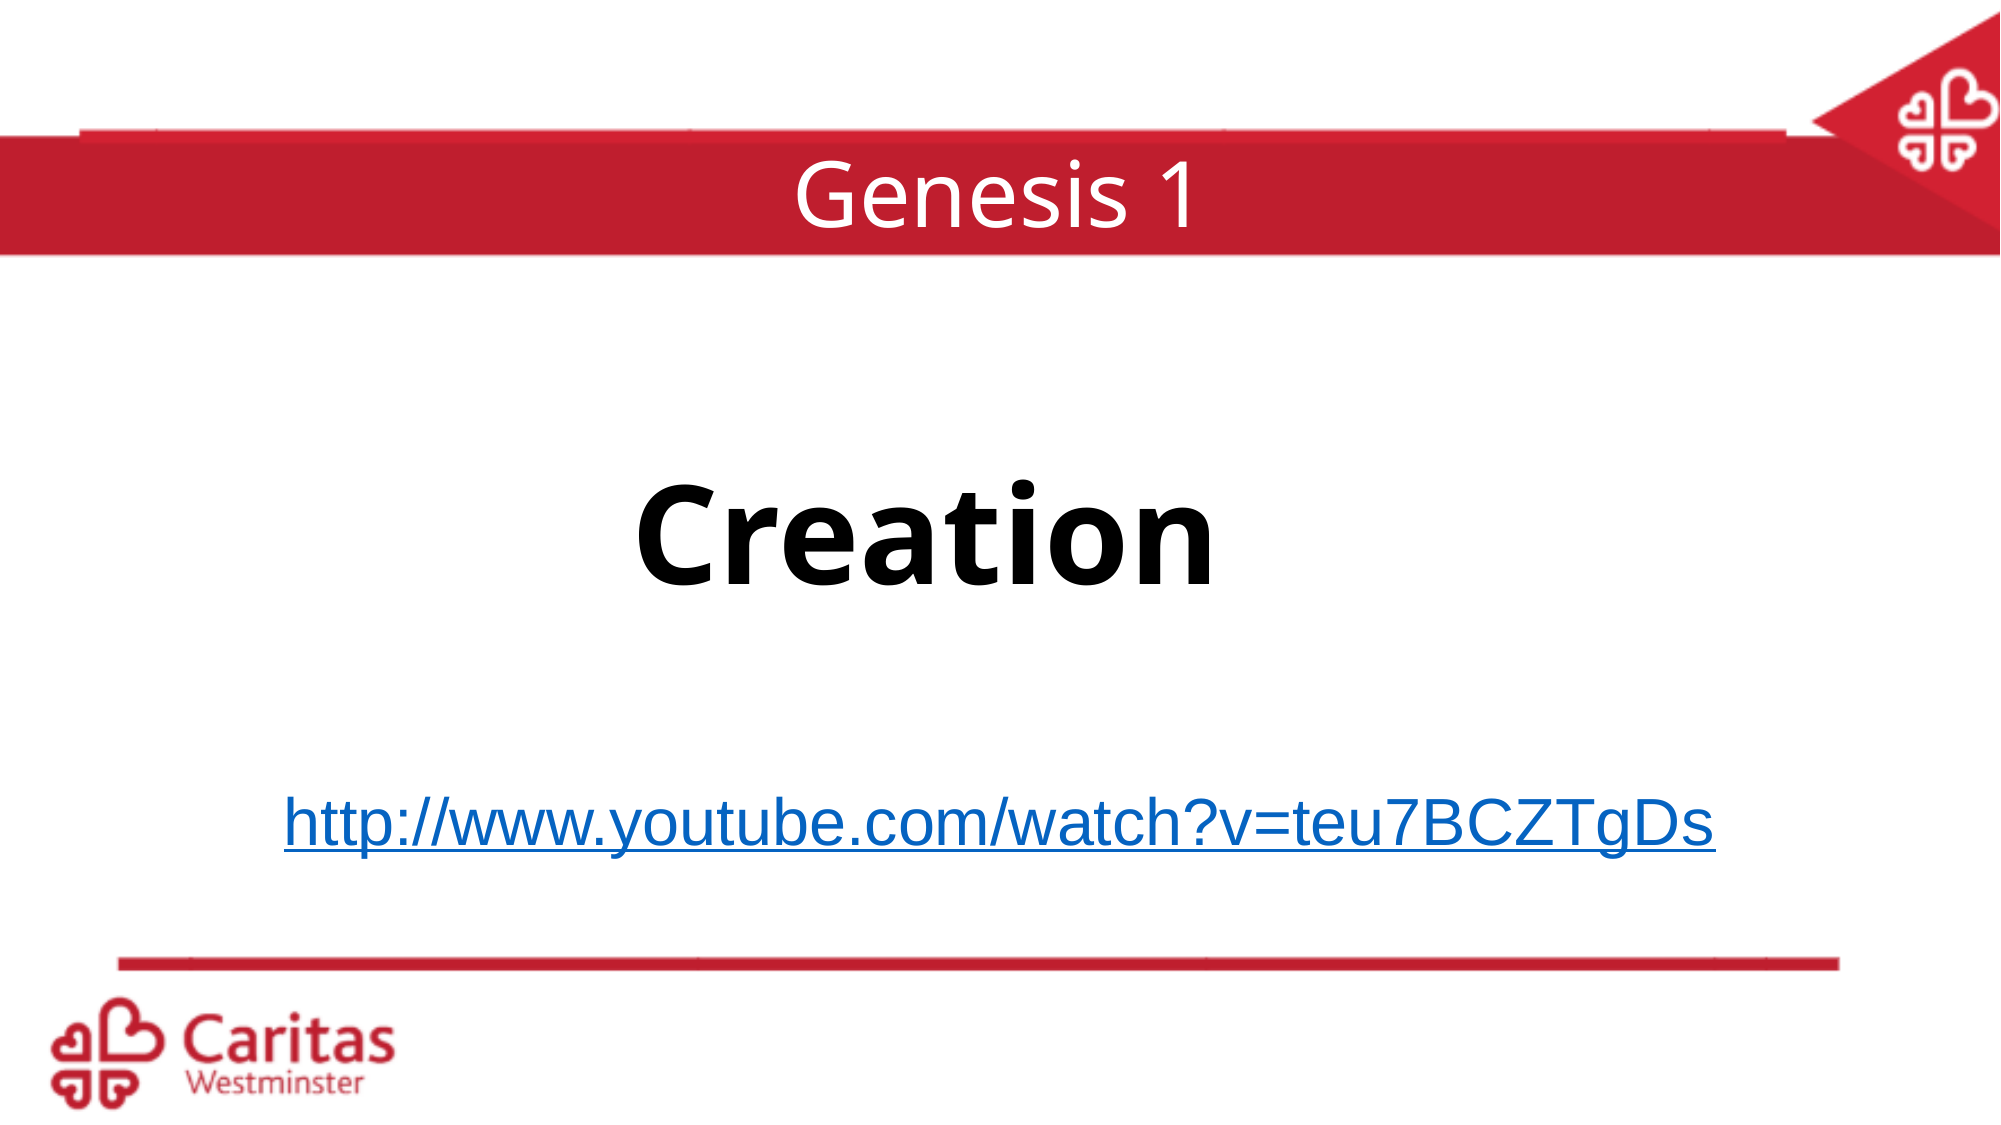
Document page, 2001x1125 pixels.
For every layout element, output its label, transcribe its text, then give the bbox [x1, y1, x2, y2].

text_box [33, 307, 1332, 934]
picture [0, 0, 2000, 296]
text_box http://www.youtube.com/watch?v=teu7BCZTgDs [268, 770, 1731, 866]
text_box Creation [616, 439, 1413, 620]
picture [29, 934, 1924, 1121]
